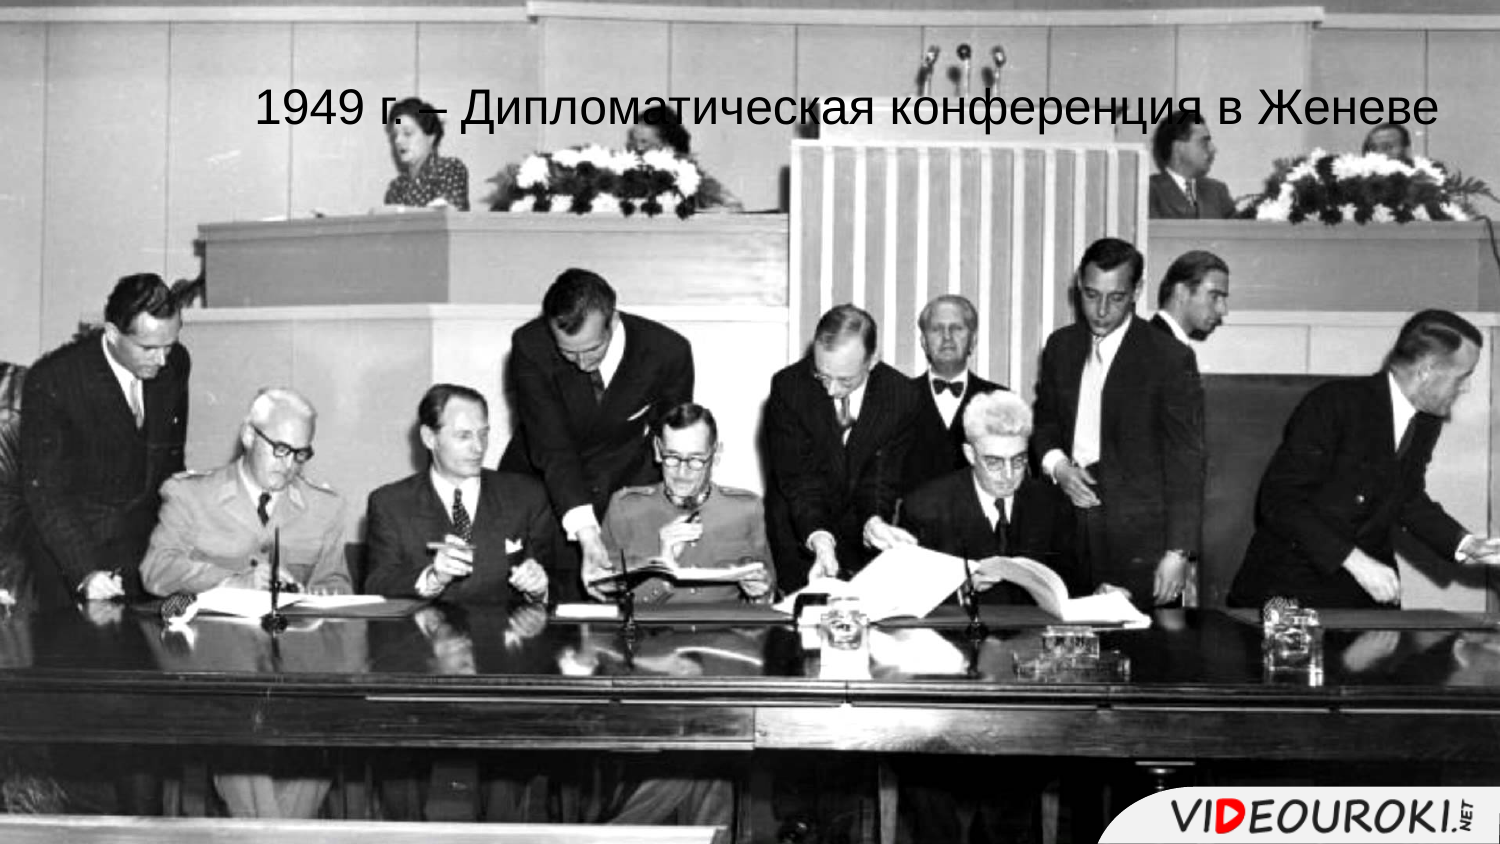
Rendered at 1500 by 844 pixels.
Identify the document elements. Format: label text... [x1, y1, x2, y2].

picture [0, 0, 1500, 844]
text_box 1949 г. – Дипломатическая конференция в Женеве [100, 67, 1456, 143]
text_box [1097, 786, 1500, 844]
